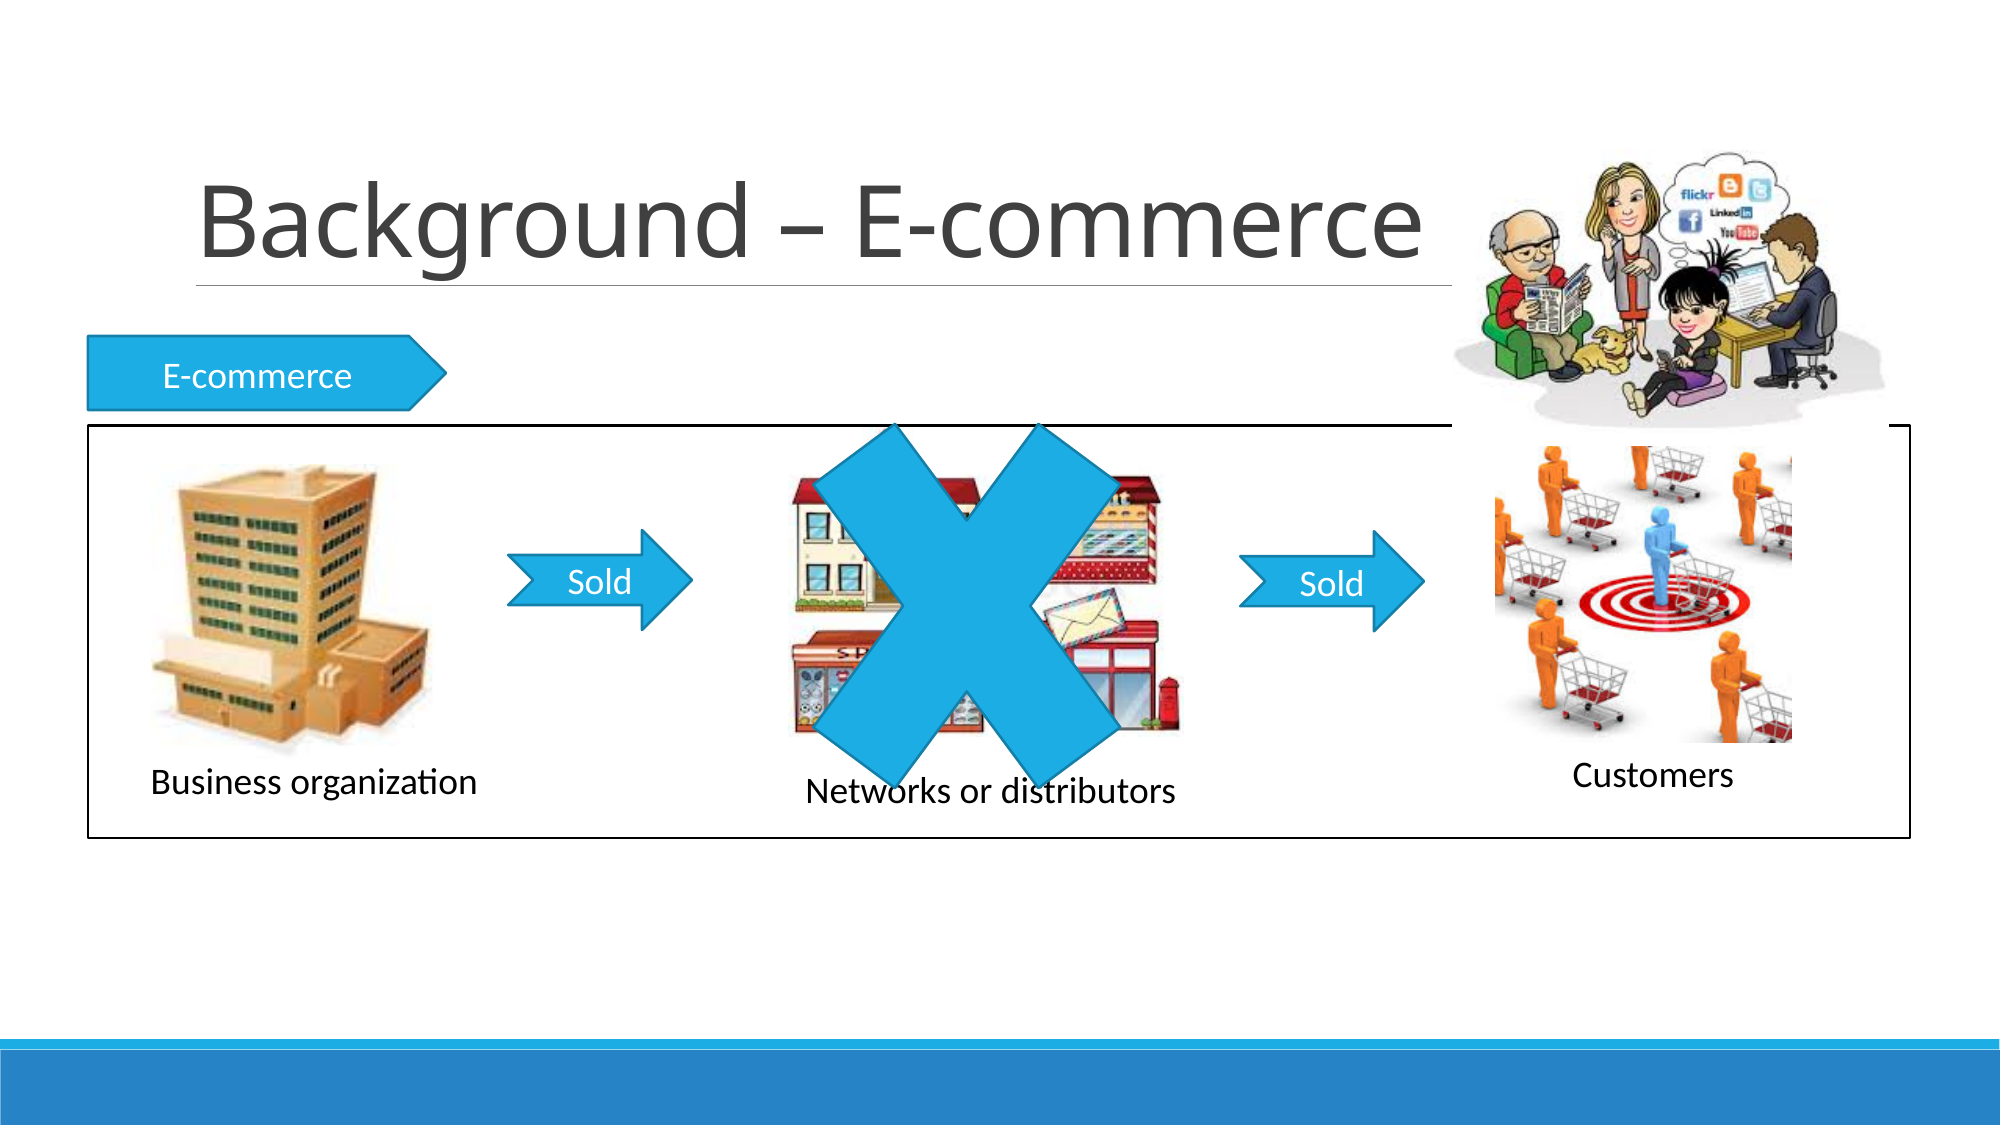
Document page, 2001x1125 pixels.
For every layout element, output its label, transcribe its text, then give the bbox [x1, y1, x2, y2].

picture [787, 425, 1184, 738]
text_box [87, 424, 1911, 839]
text_box E-commerce [86, 334, 447, 412]
text_box [1005, 746, 1098, 790]
picture [150, 463, 438, 759]
picture [1494, 446, 1792, 743]
picture [1452, 148, 1890, 433]
title Background – E-commerce [180, 47, 1830, 285]
text_box [836, 746, 928, 790]
